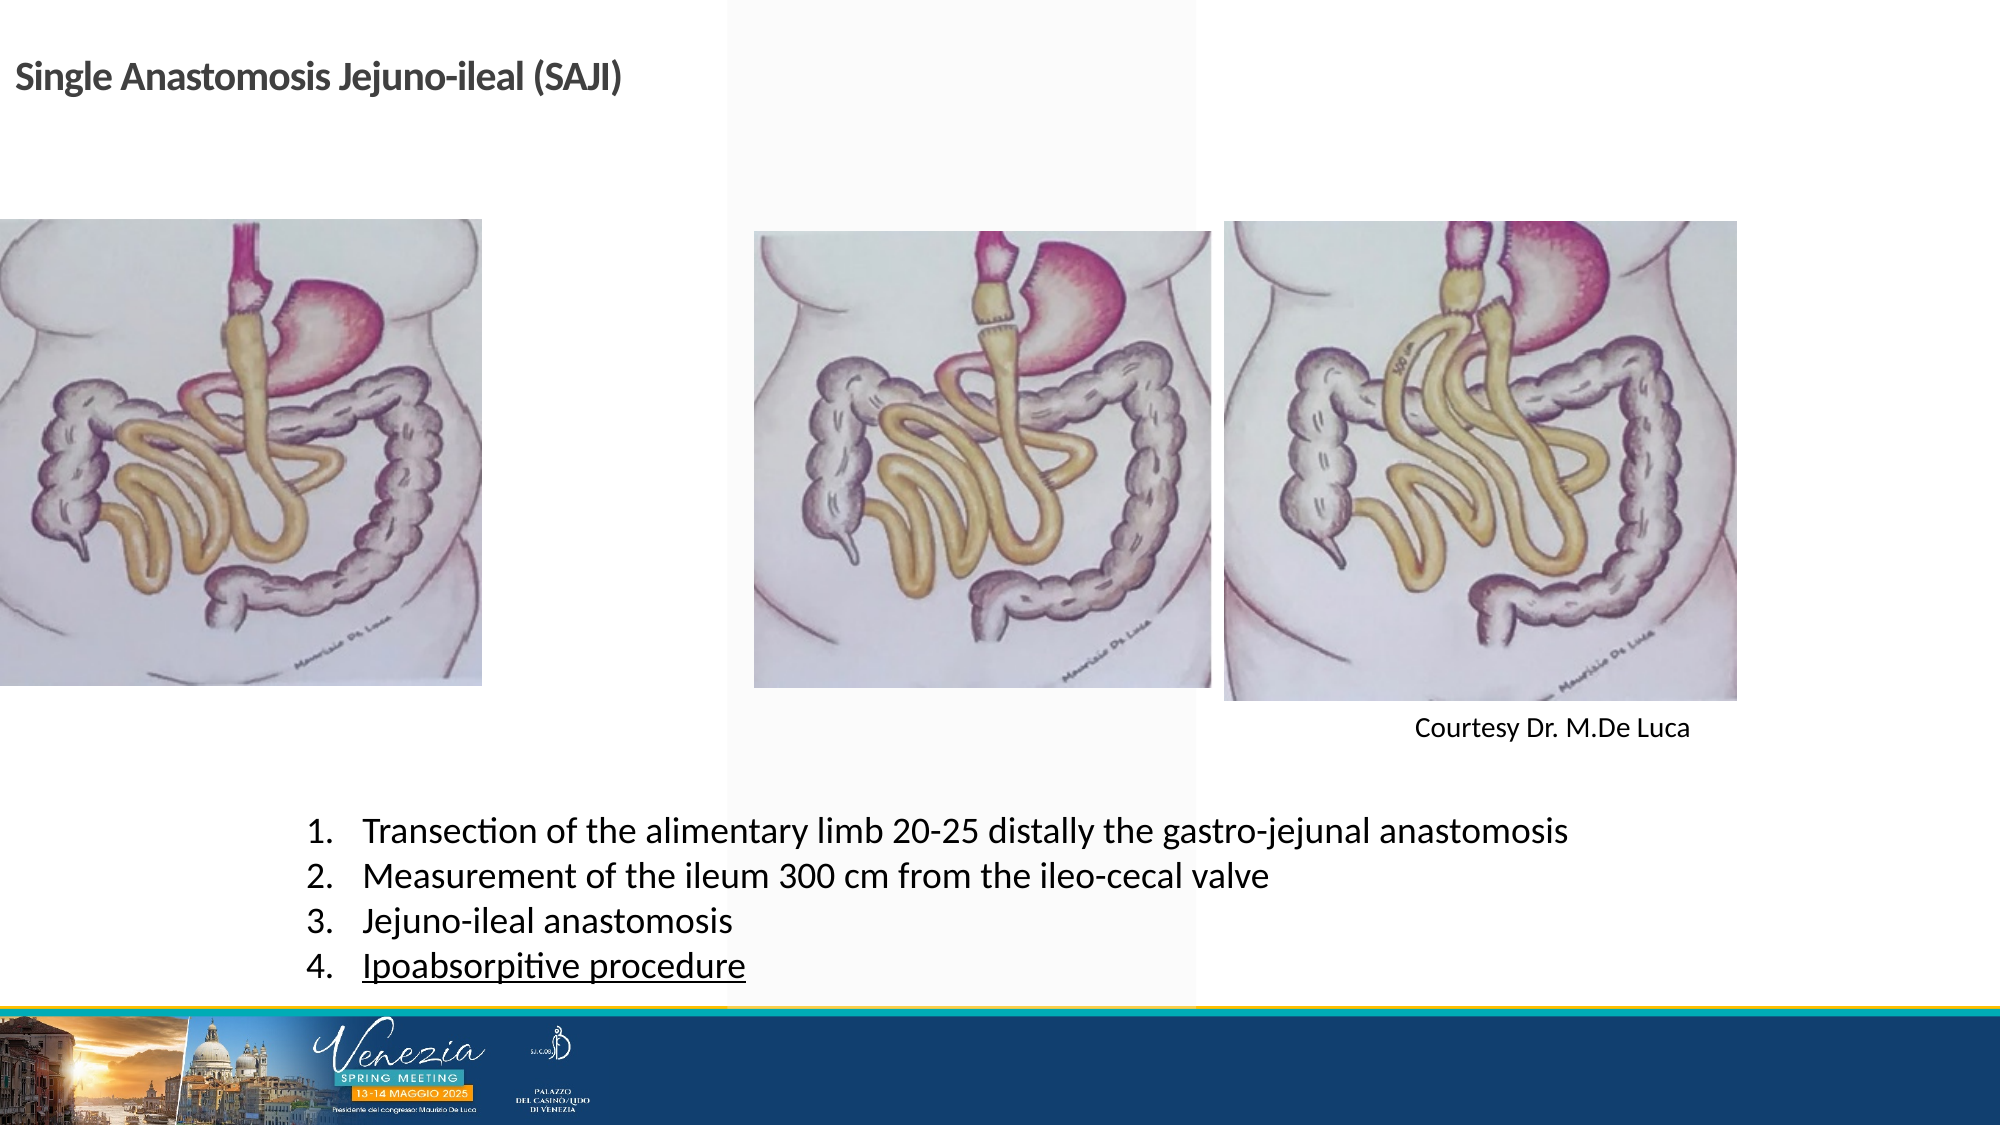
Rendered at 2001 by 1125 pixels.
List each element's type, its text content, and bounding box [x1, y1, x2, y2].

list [0, 219, 482, 687]
text_box Courtesy Dr. M.De Luca [1400, 707, 1745, 751]
picture [0, 1017, 609, 1125]
picture [754, 231, 1213, 689]
title Single Anastomosis Jejuno-ileal (SAJI) [0, 42, 842, 108]
picture [1223, 220, 1738, 702]
text_box Transection of the alimentary limb 20-25 distally the gastro-jejunal anastomosis Measurement of the ileum 300 cm from the ileo-cecal valve Jejuno-ileal anastomosis Ipoabsorpitive procedure [291, 798, 1703, 994]
